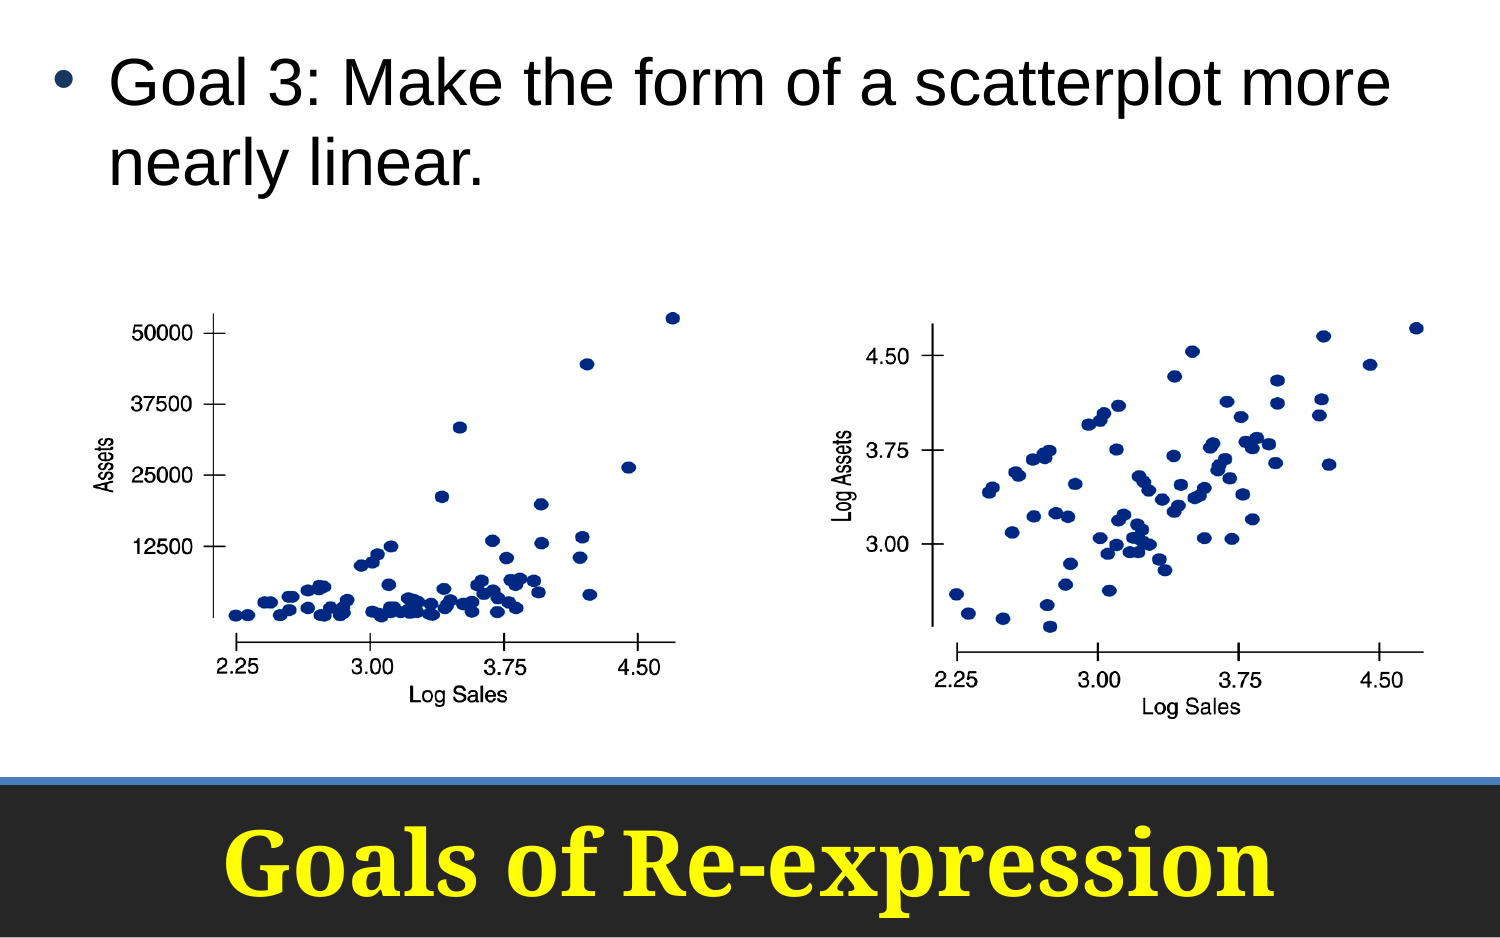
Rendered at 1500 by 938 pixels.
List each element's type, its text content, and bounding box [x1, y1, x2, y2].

picture [824, 322, 1424, 719]
list Goal 3: Make the form of a scatterplot more nearly linear. [37, 31, 1463, 771]
title Goals of Re-expression [37, 781, 1463, 938]
picture [87, 312, 680, 708]
